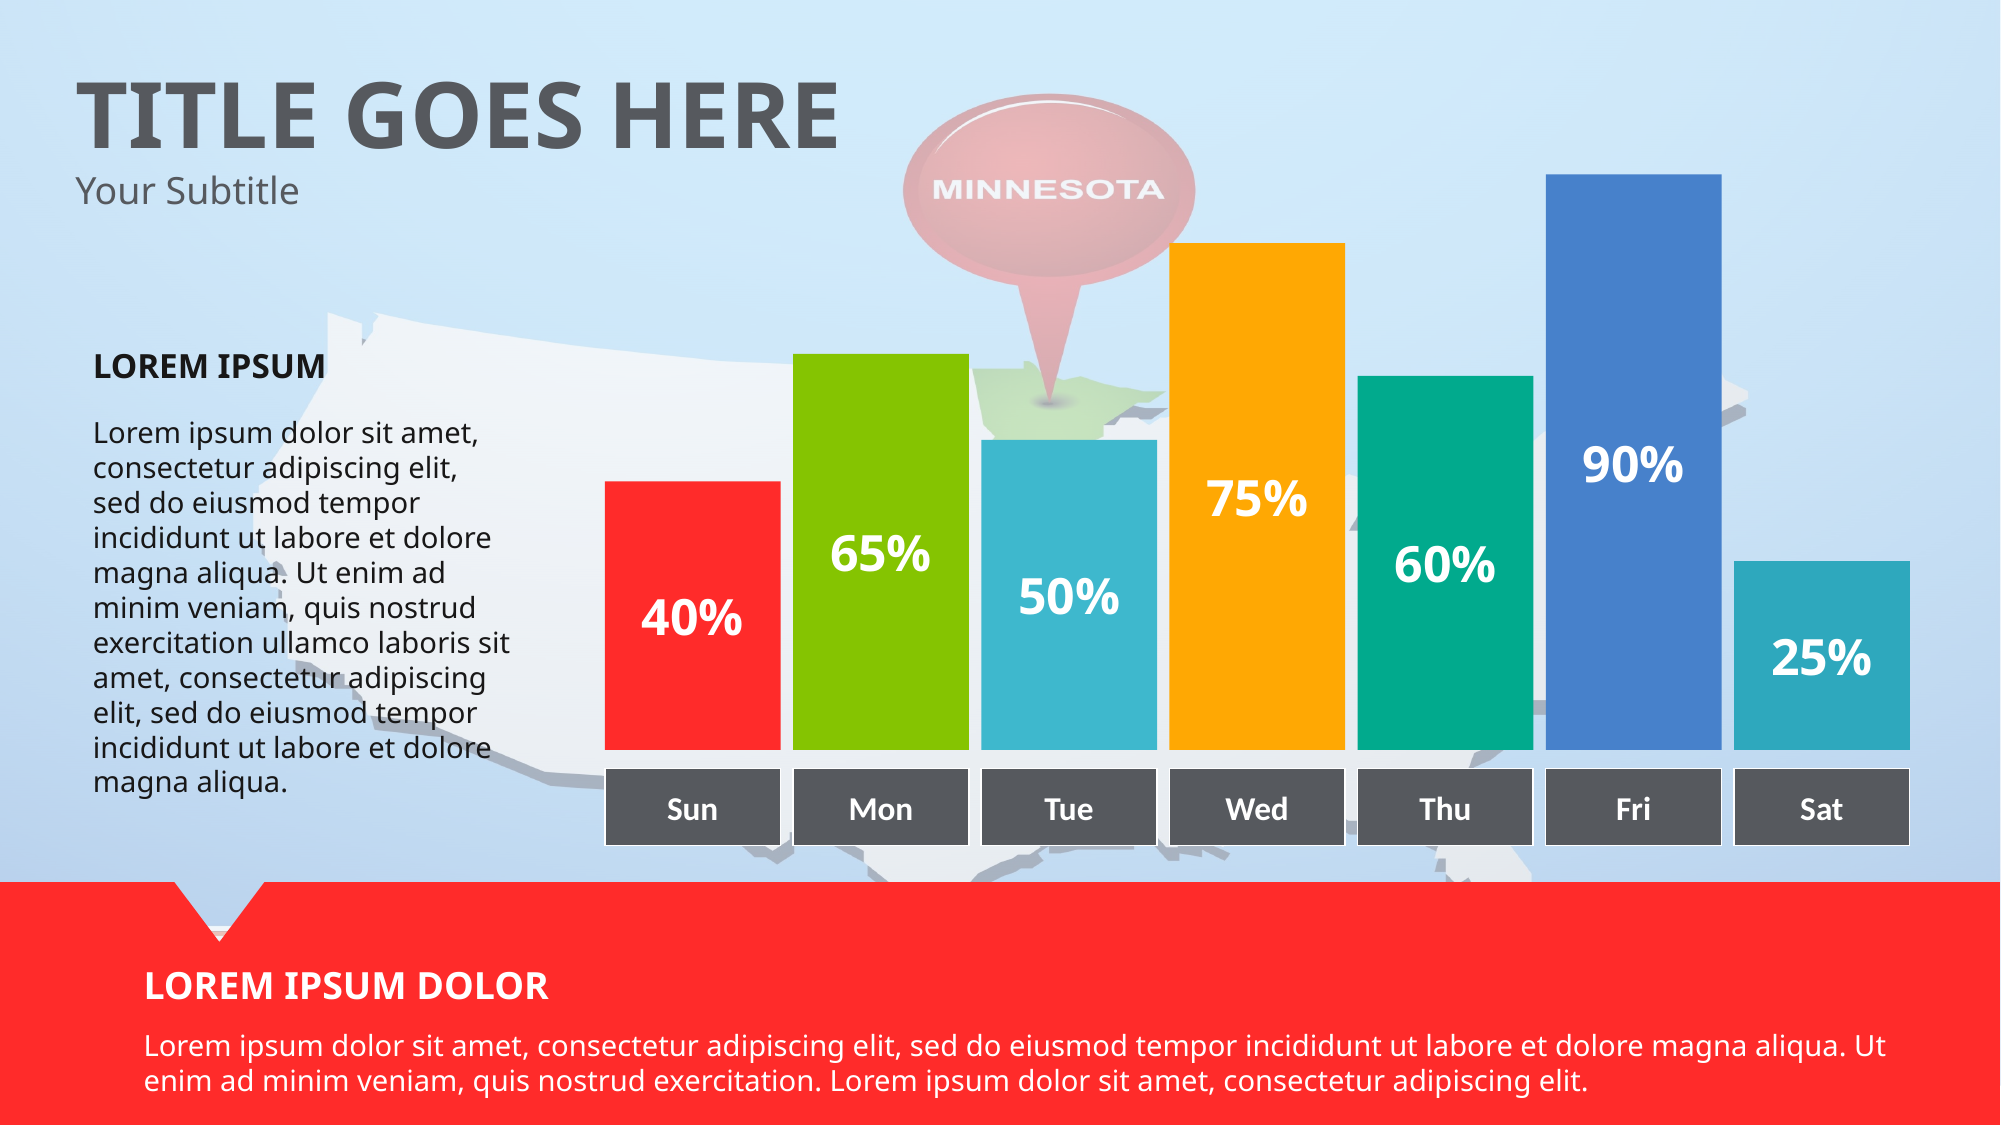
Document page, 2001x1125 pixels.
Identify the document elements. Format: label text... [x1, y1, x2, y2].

text_box 65% [793, 353, 969, 750]
text_box LOREM IPSUM Lorem ipsum dolor sit amet, consectetur adipiscing elit, sed do eiusmod tempor incididunt ut labore et dolore magna aliqua. Ut enim ad minim veniam, quis nostrud exercitation ullamco laboris sit amet, consectetur adipiscing elit, sed do eiusmod tempor incididunt ut labore et dolore magna aliqua. [78, 337, 529, 807]
text_box Sun [604, 768, 781, 846]
text_box Thu [1357, 768, 1534, 846]
text_box [0, 881, 2000, 1125]
text_box Tue [981, 768, 1157, 846]
text_box 40% [604, 481, 781, 750]
text_box Fri [1545, 768, 1722, 846]
text_box Wed [1169, 768, 1346, 846]
text_box TITLE GOES HERE Your Subtitle [60, 49, 1036, 220]
text_box Mon [792, 768, 969, 846]
text_box Sat [1733, 768, 1910, 846]
text_box 75% [1169, 243, 1346, 750]
text_box 50% [981, 439, 1158, 750]
text_box 60% [1357, 375, 1534, 750]
text_box 90% [1545, 174, 1722, 750]
text_box 25% [1734, 561, 1910, 750]
text_box LOREM IPSUM DOLOR Lorem ipsum dolor sit amet, consectetur adipiscing elit, sed do eiusmod tempor incididunt ut labore et dolore magna aliqua. Ut enim ad minim veniam, quis nostrud exercitation. Lorem ipsum dolor sit amet, consectetur adipiscing elit. [128, 954, 1940, 1105]
